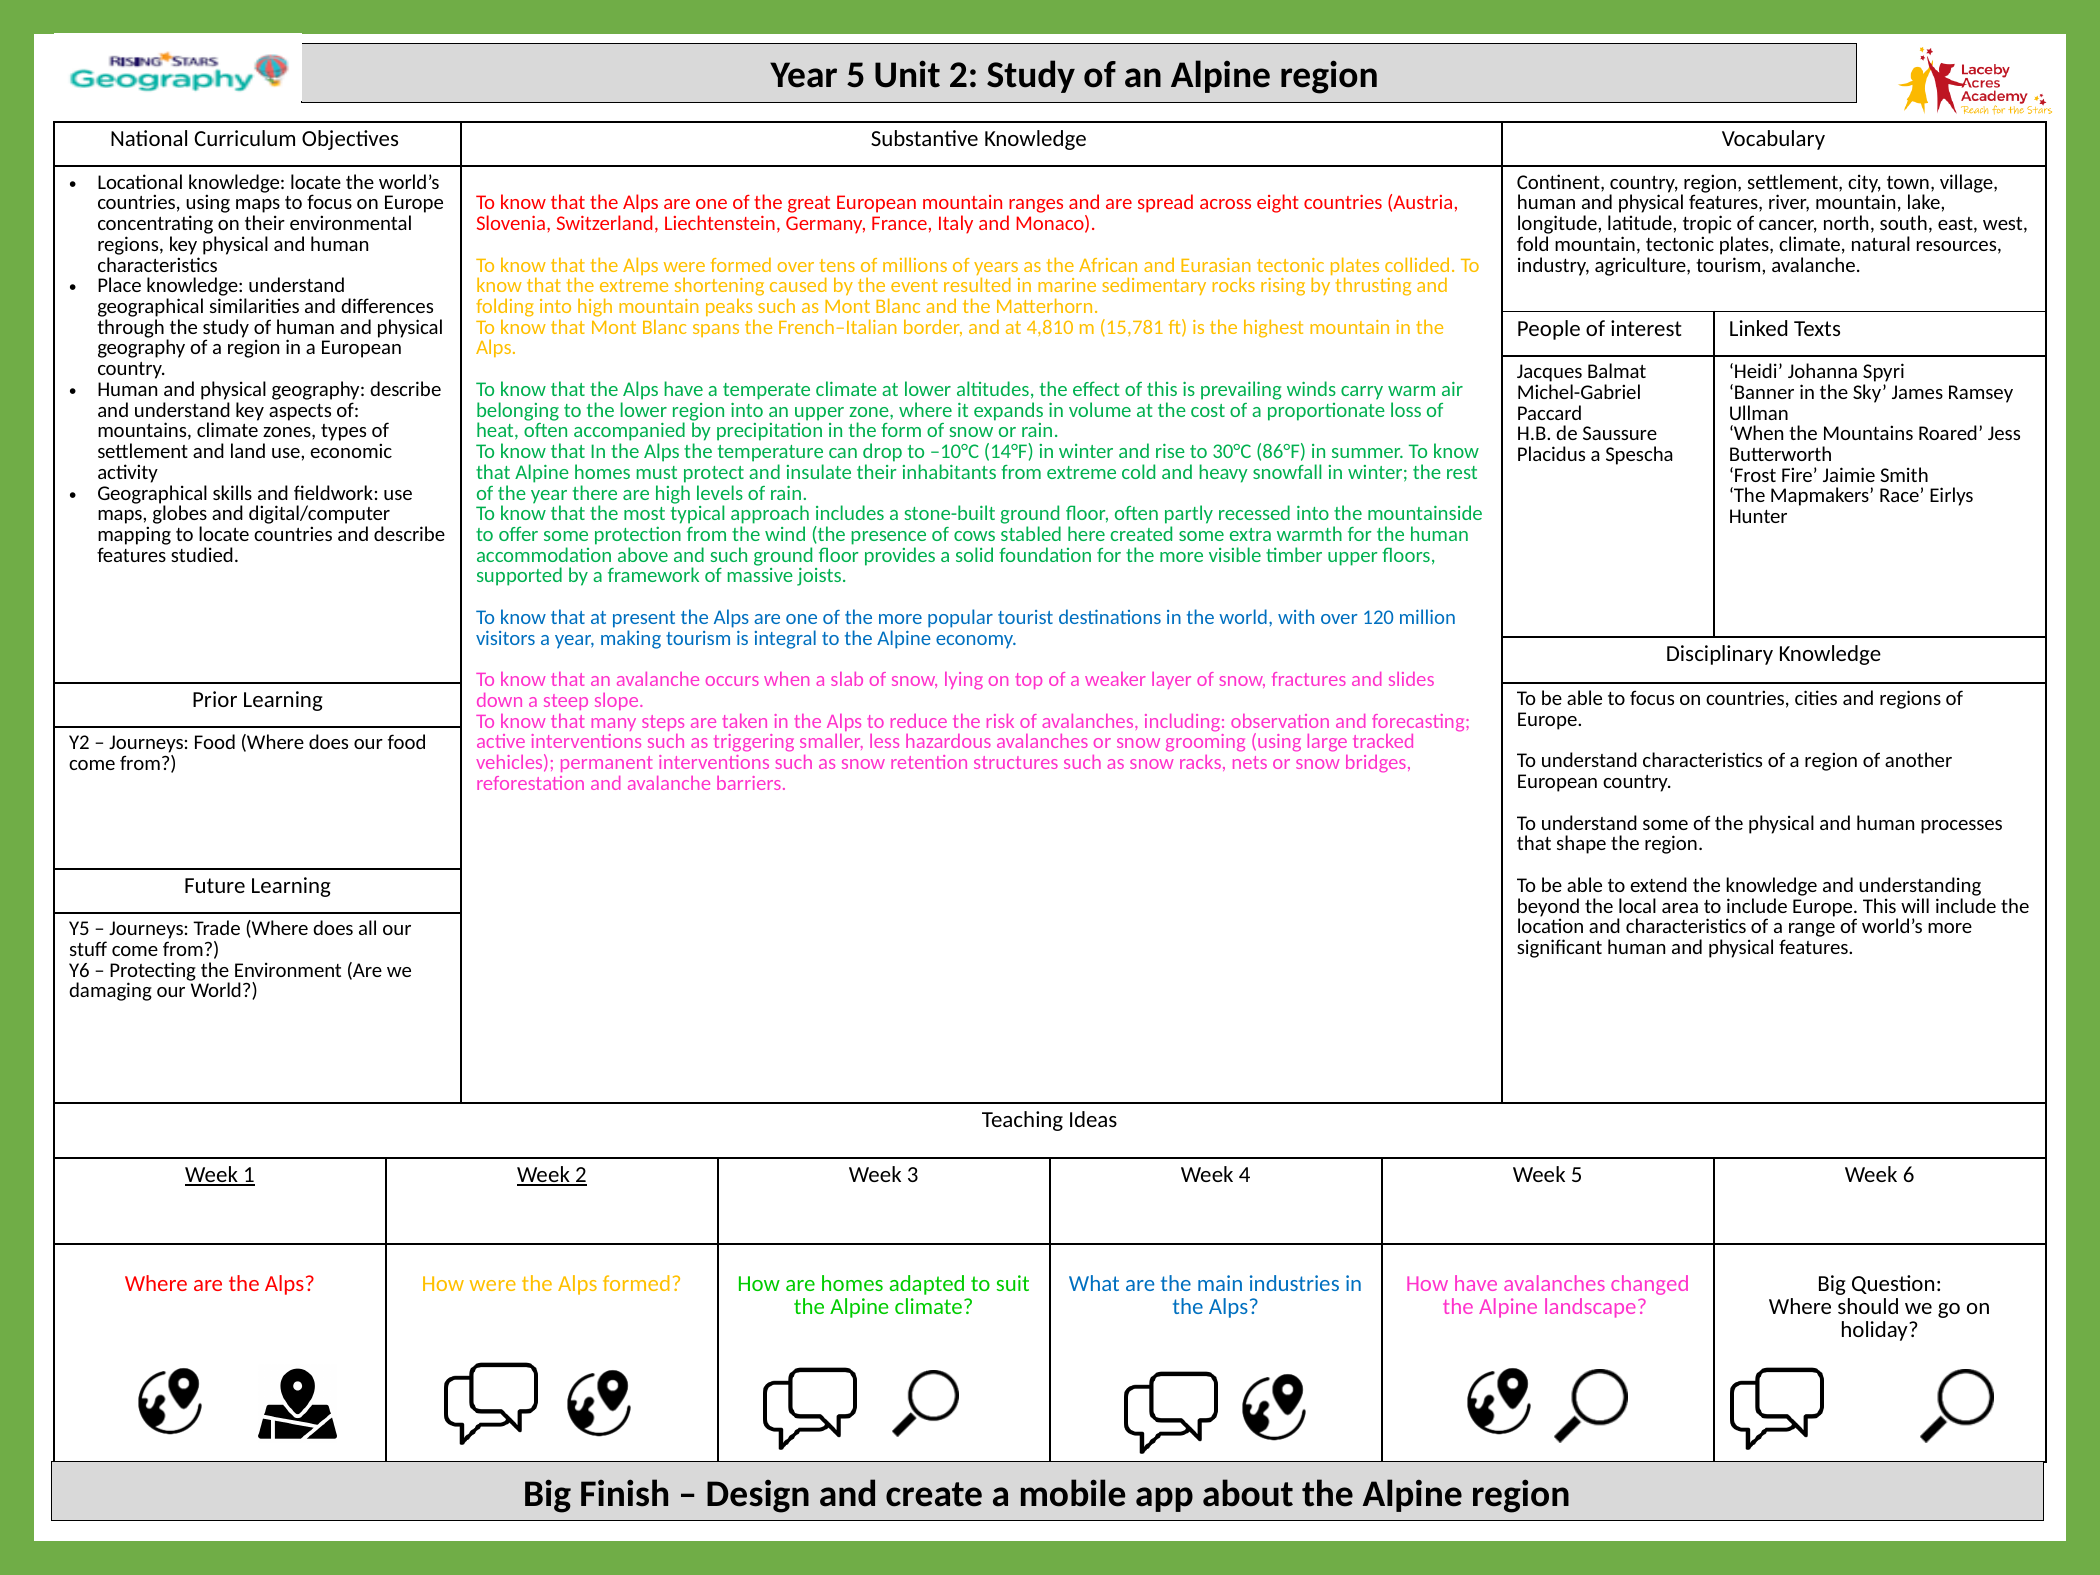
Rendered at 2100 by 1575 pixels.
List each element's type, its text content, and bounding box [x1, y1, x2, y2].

picture [1725, 1357, 1828, 1460]
table_cell Y2 – Journeys: Food (Where does our food come from?) [55, 728, 460, 868]
text_box Big Finish – Design and create a mobile app about the Alpine region [51, 1461, 2044, 1521]
table_cell Future Learning [55, 870, 460, 912]
picture [892, 1370, 959, 1438]
table_cell What are the main industries in the Alps? [1051, 1245, 1381, 1461]
table_cell Week 6 [1715, 1159, 2045, 1243]
table_cell To be able to focus on countries, cities and regions of Europe. To understand characteristics of a region of another European country. To understand some of the physical and human processes that shape the region. To be able to extend the knowledge and understanding beyond the local area to include Europe. This will include the location and characteristics of a range of world’s more significant human and physical features. [1503, 684, 2045, 1102]
text_box Year 5 Unit 2: Study of an Alpine region [301, 43, 1857, 103]
picture [135, 1367, 205, 1437]
picture [1920, 1369, 1994, 1443]
picture [1895, 43, 2054, 122]
table_cell Week 4 [1051, 1159, 1381, 1243]
table_cell To know that the Alps are one of the great European mountain ranges and are spread across eight countries (Austria, Slovenia, Switzerland, Liechtenstein, Germany, France, Italy and Monaco). To know that the Alps were formed over tens of millions of years as the African and Eurasian tectonic plates collided. To know that the extreme shortening caused by the event resulted in marine sedimentary rocks rising by thrusting and folding into high mountain peaks such as Mont Blanc and the Matterhorn. To know that Mont Blanc spans the French–Italian border, and at 4,810 m (15,781 ft) is the highest mountain in the Alps. To know that the Alps have a temperate climate at lower altitudes, the effect of this is prevailing winds carry warm air belonging to the lower region into an upper zone, where it expands in volume at the cost of a proportionate loss of heat, often accompanied by precipitation in the form of snow or rain. To know that In the Alps the temperature can drop to –10°C (14°F) in winter and rise to 30°C (86°F) in summer. To know that Alpine homes must protect and insulate their inhabitants from extreme cold and heavy snowfall in winter; the rest of the year there are high levels of rain. To know that the most typical approach includes a stone-built ground floor, often partly recessed into the mountainside to offer some protection from the wind (the presence of cows stabled here created some extra warmth for the human accommodation above and such ground floor provides a solid foundation for the more visible timber upper floors, supported by a framework of massive joists. To know that at present the Alps are one of the more popular tourist destinations in the world, with over 120 million visitors a year, making tourism is integral to the Alpine economy. To know that an avalanche occurs when a slab of snow, lying on top of a weaker layer of snow, fractures and slides down a steep slope. To know that many steps are taken in the Alps to reduce the risk of avalanches, including: observation and forecasting; active interventions such as triggering smaller, less hazardous avalanches or snow grooming (using large tracked vehicles); permanent interventions such as snow retention structures such as snow racks, nets or snow bridges, reforestation and avalanche barriers. [462, 167, 1501, 1102]
table_cell Prior Learning [55, 684, 460, 726]
picture [54, 33, 302, 101]
table_cell Week 1 [55, 1159, 385, 1243]
picture [1239, 1373, 1309, 1444]
table_cell Locational knowledge: locate the world’s countries, using maps to focus on Europe concentrating on their environmental regions, key physical and human characteristics Place knowledge: understand geographical similarities and differences through the study of human and physical geography of a region in a European country. Human and physical geography: describe and understand key aspects of: mountains, climate zones, types of settlement and land use, economic activity Geographical skills and fieldwork: use maps, globes and digital/computer mapping to locate countries and describe features studied. [55, 167, 460, 682]
picture [758, 1357, 861, 1460]
picture [564, 1369, 634, 1439]
table_cell Week 5 [1383, 1159, 1713, 1243]
table_cell Y5 – Journeys: Trade (Where does all our stuff come from?) Y6 – Protecting the Environment (Are we damaging our World?) [55, 914, 460, 1102]
table_cell Week 2 [387, 1159, 717, 1243]
table_cell Teaching Ideas [55, 1104, 2045, 1157]
picture [258, 1364, 337, 1443]
table_cell Where are the Alps? [55, 1245, 385, 1461]
table_cell Big Question: Where should we go on holiday? [1715, 1245, 2045, 1461]
picture [1464, 1367, 1534, 1437]
table_cell ‘Heidi’ Johanna Spyri ‘Banner in the Sky’ James Ramsey Ullman ‘When the Mountains Roared’ Jess Butterworth ‘Frost Fire’ Jaimie Smith ‘The Mapmakers’ Race’ Eirlys Hunter [1715, 357, 2045, 636]
table_cell Disciplinary Knowledge [1503, 638, 2045, 682]
table_header Vocabulary [1503, 123, 2045, 165]
table_cell Continent, country, region, settlement, city, town, village, human and physical features, river, mountain, lake, longitude, latitude, tropic of cancer, north, south, east, west, fold mountain, tectonic plates, climate, natural resources, industry, agriculture, tourism, avalanche. [1503, 167, 2045, 311]
table_header National Curriculum Objectives [55, 123, 460, 165]
picture [1119, 1361, 1222, 1464]
table_cell How were the Alps formed? [387, 1245, 717, 1461]
picture [439, 1352, 542, 1455]
table_header Substantive Knowledge [462, 123, 1501, 165]
picture [1554, 1369, 1628, 1443]
table_cell Week 3 [719, 1159, 1049, 1243]
text_box [0, 0, 2100, 1575]
table_cell People of interest [1503, 312, 1713, 355]
table_cell Jacques Balmat Michel-Gabriel Paccard H.B. de Saussure Placidus a Spescha [1503, 357, 1713, 636]
table_cell How have avalanches changed the Alpine landscape? [1383, 1245, 1713, 1461]
table_cell How are homes adapted to suit the Alpine climate? [719, 1245, 1049, 1461]
table_cell Linked Texts [1715, 312, 2045, 355]
